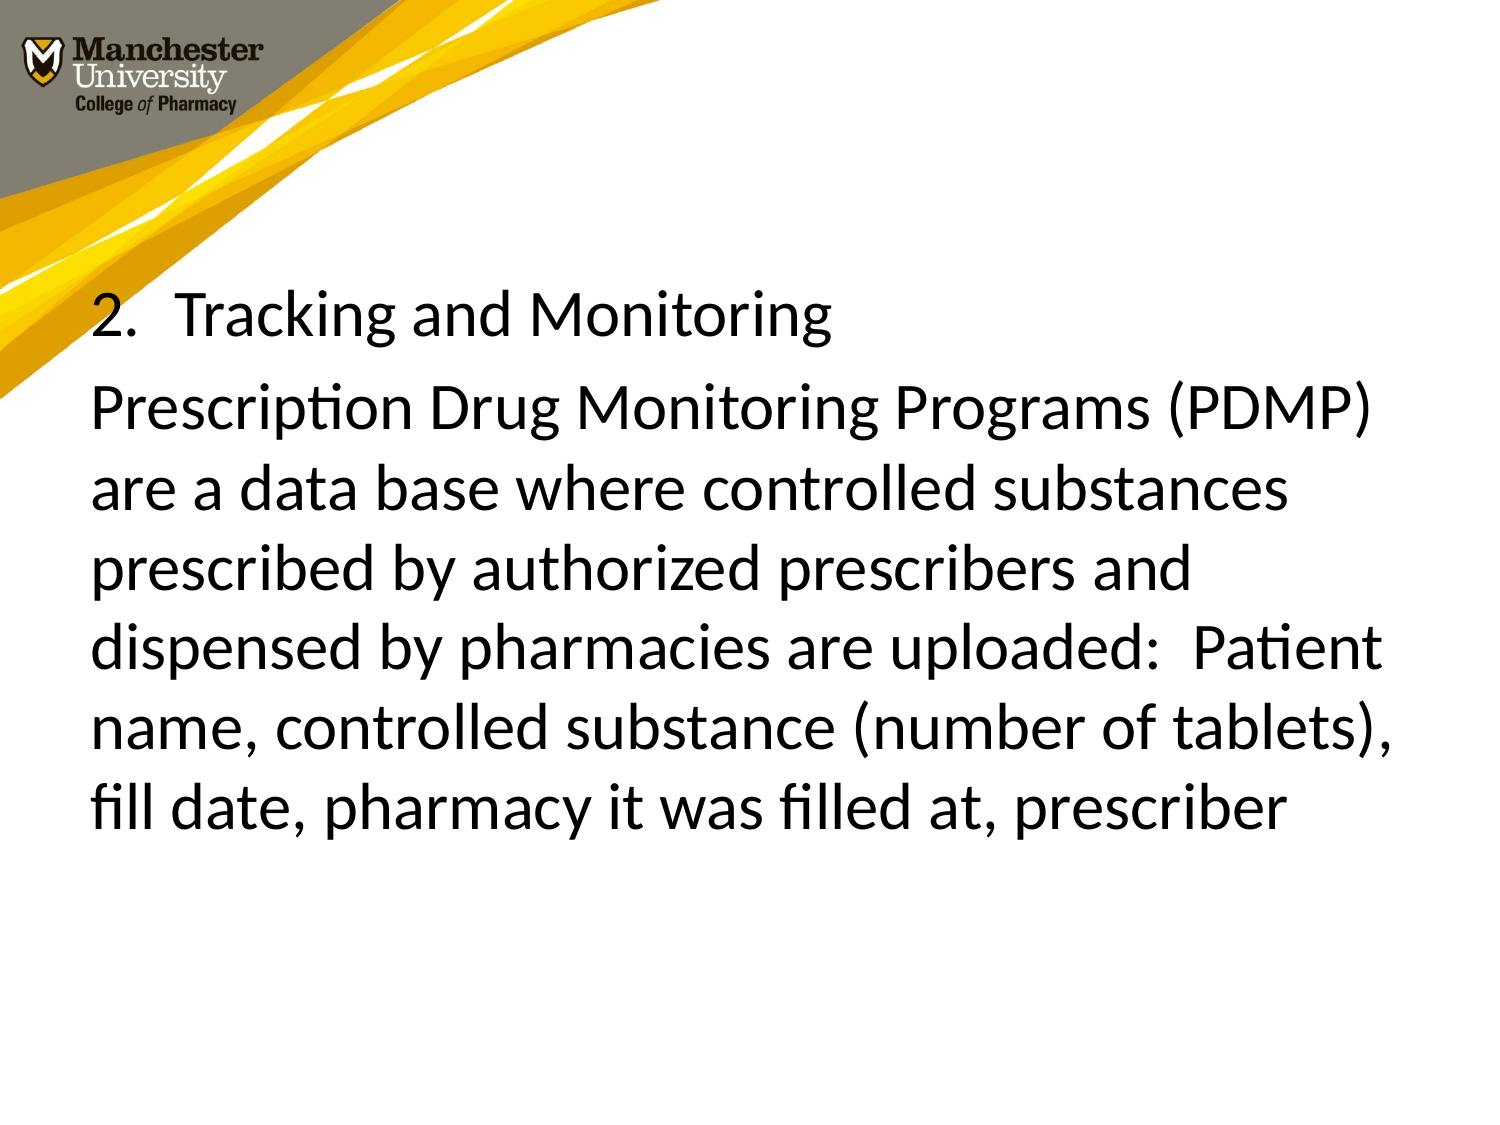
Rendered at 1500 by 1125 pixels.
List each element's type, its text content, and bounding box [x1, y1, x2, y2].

picture [0, 0, 1500, 1125]
list Tracking and Monitoring Prescription Drug Monitoring Programs (PDMP) are a data base where controlled substances prescribed by authorized prescribers and dispensed by pharmacies are uploaded: Patient name, controlled substance (number of tablets), fill date, pharmacy it was filled at, prescriber [75, 262, 1425, 1005]
